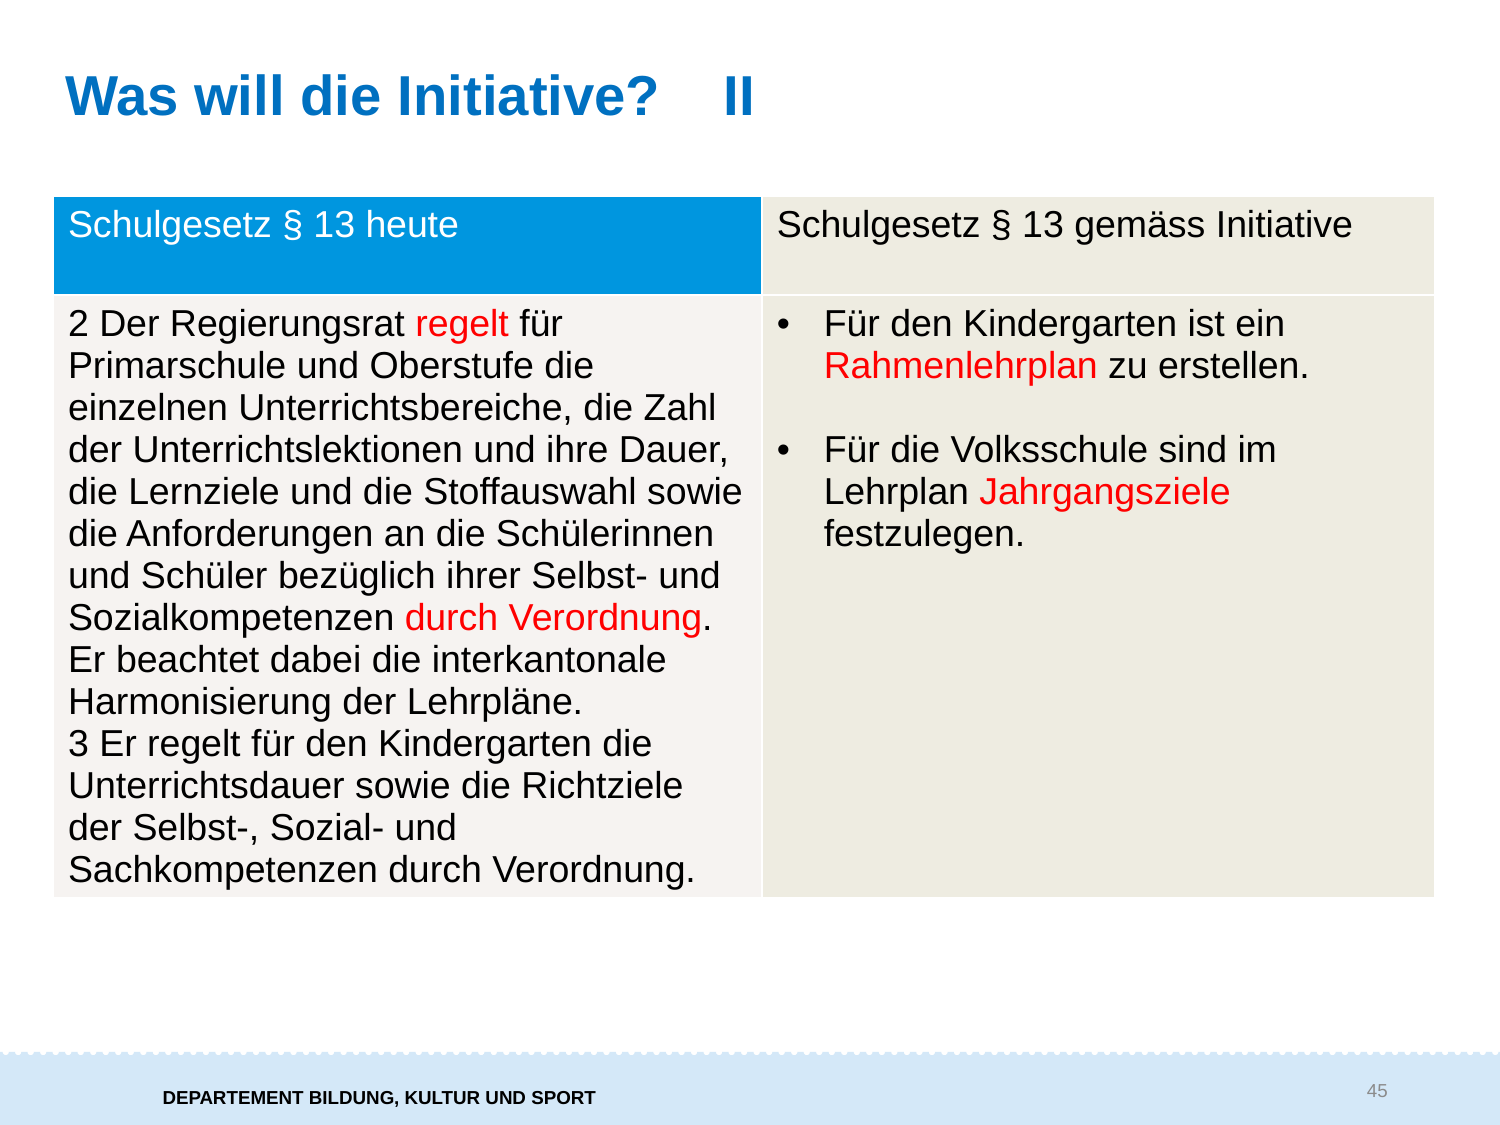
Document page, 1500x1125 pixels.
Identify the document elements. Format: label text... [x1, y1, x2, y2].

table_header Schulgesetz § 13 gemäss Initiative [763, 197, 1434, 294]
table_cell Für den Kindergarten ist ein Rahmenlehrplan zu erstellen. Für die Volksschule sind im Lehrplan Jahrgangsziele festzulegen. [763, 296, 1434, 897]
text_box 45 [1328, 1078, 1388, 1103]
table_header Schulgesetz § 13 heute [54, 197, 761, 294]
table_cell 2 Der Regierungsrat regelt für Primarschule und Oberstufe die einzelnen Unterrichtsbereiche, die Zahl der Unterrichtslektionen und ihre Dauer, die Lernziele und die Stoffauswahl sowie die Anforderungen an die Schülerinnen und Schüler bezüglich ihrer Selbst- und Sozialkompetenzen durch Verordnung. Er beachtet dabei die interkantonale Harmonisierung der Lehrpläne. 3 Er regelt für den Kindergarten die Unterrichtsdauer sowie die Richtziele der Selbst-, Sozial- und Sachkompetenzen durch Verordnung. [54, 296, 761, 897]
title Was will die Initiative? II [64, 59, 1306, 160]
